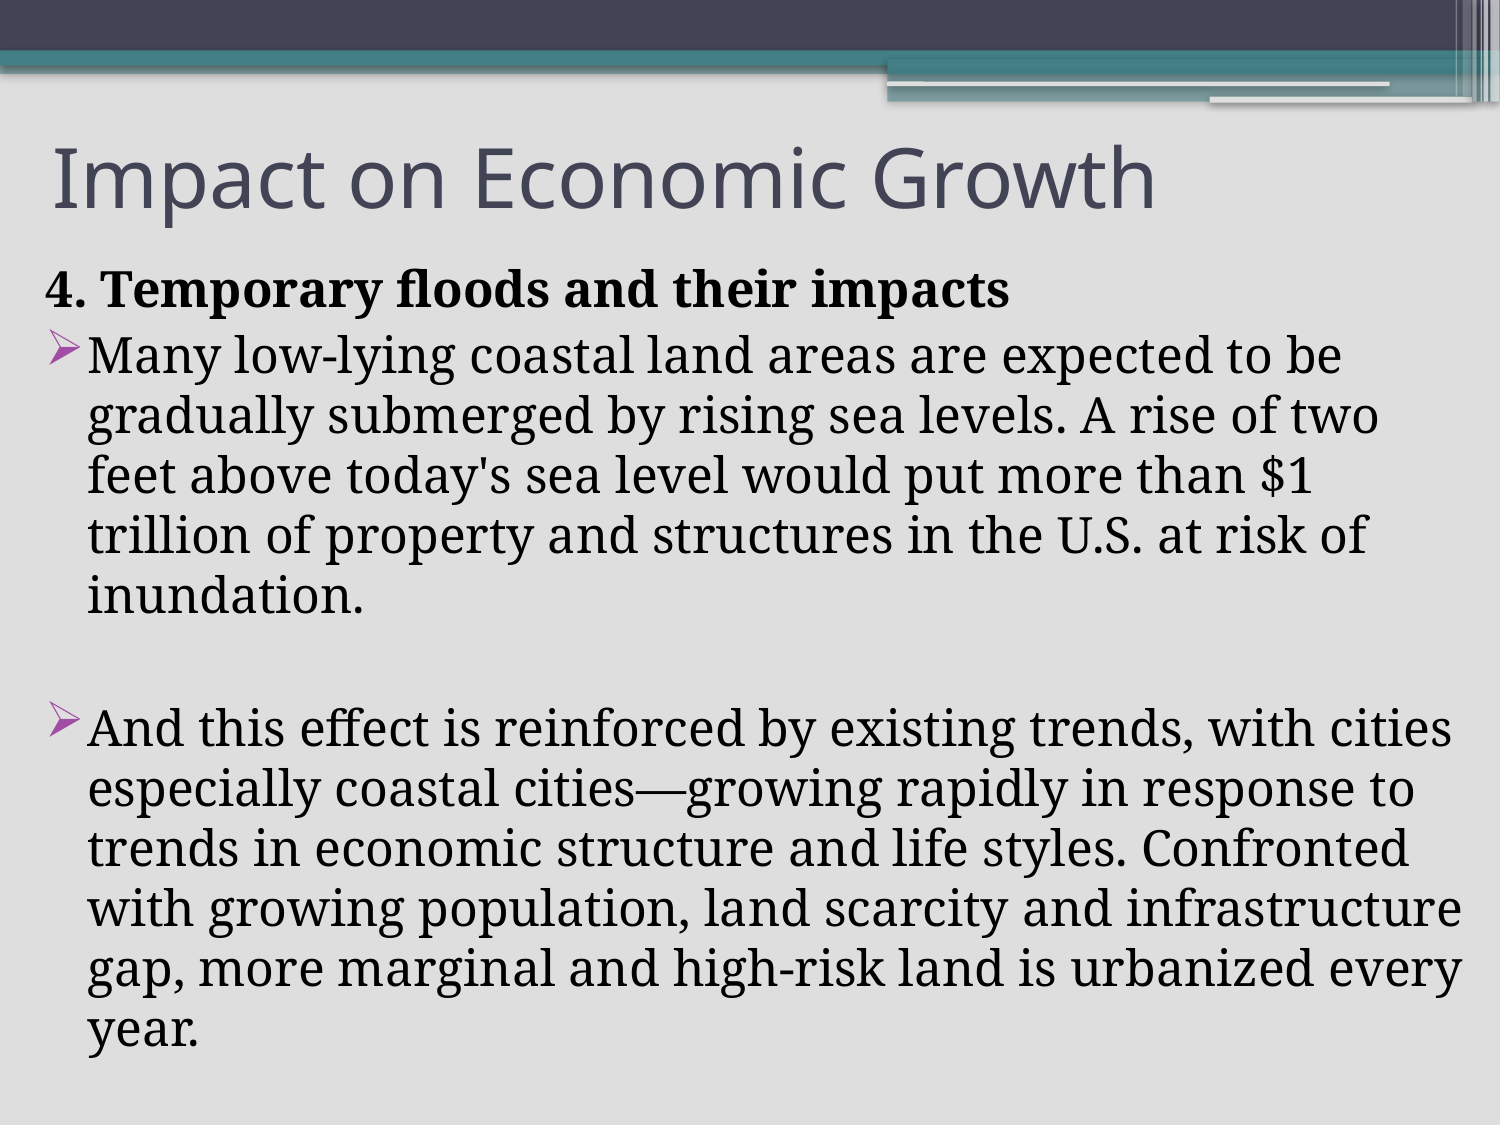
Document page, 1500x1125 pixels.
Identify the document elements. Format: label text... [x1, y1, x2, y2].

list 4. Temporary floods and their impacts Many low-lying coastal land areas are expected to be gradually submerged by rising sea levels. A rise of two feet above today's sea level would put more than $1 trillion of property and structures in the U.S. at risk of inundation. And this effect is reinforced by existing trends, with cities especially coastal cities—growing rapidly in response to trends in economic structure and life styles. Confronted with growing population, land scarcity and infrastructure gap, more marginal and high-risk land is urbanized every year. [12, 249, 1488, 1088]
title Impact on Economic Growth [37, 99, 1388, 249]
